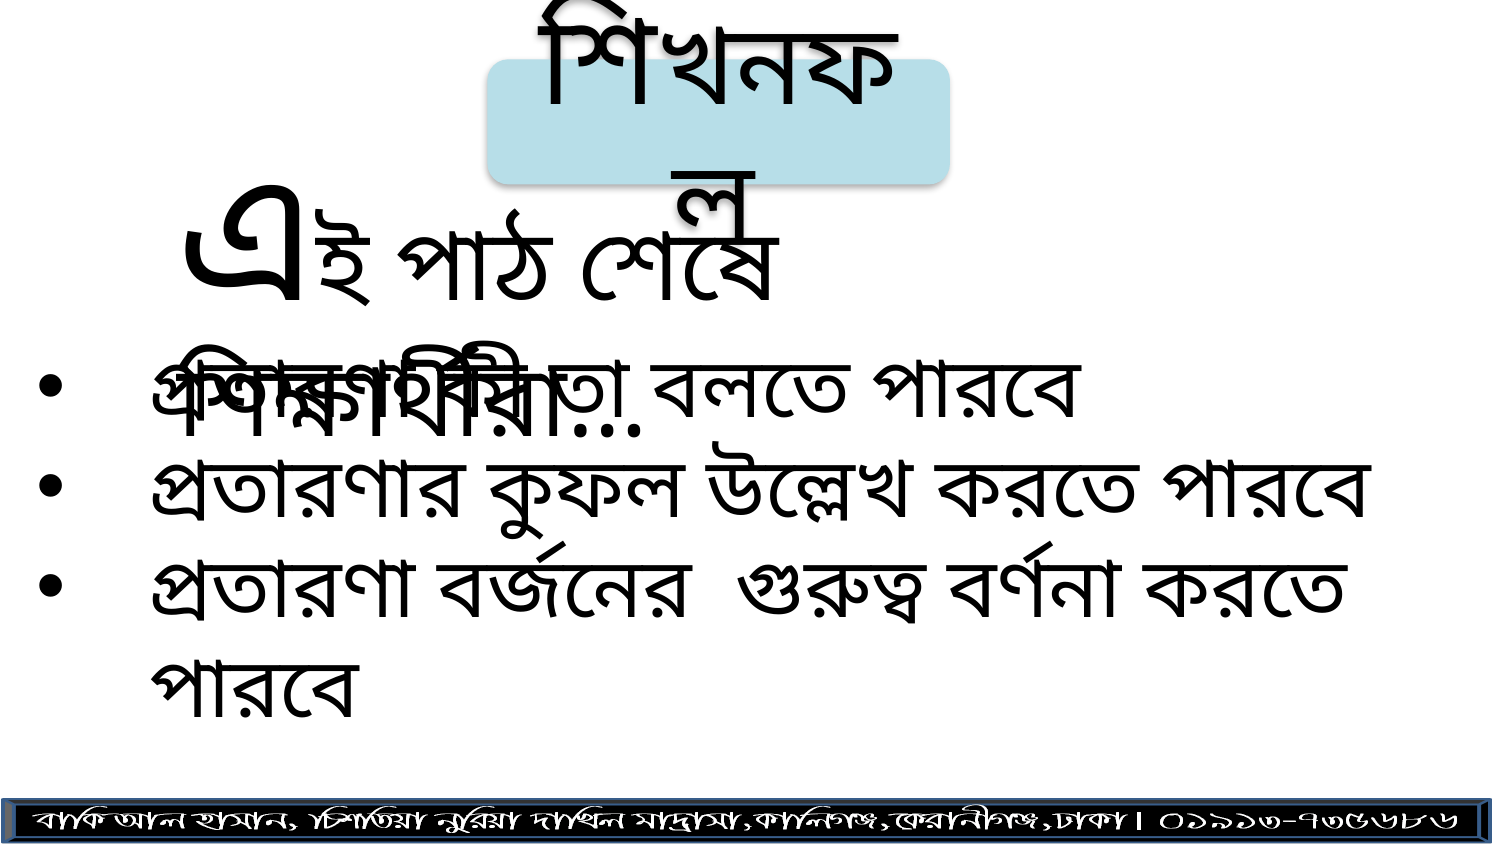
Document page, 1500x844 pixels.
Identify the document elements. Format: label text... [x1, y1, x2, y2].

text_box এই পাঠ শেষে শিক্ষার্থীরা… [160, 107, 1252, 307]
text_box প্রতারণা কী তা বলতে পারবে প্রতারণার কুফল উল্লেখ করতে পারবে প্রতারণা বর্জনের গুরুত্ব বর্ণনা করতে পারবে [0, 307, 1500, 762]
picture [0, 797, 1500, 844]
text_box শিখনফল [485, 57, 953, 107]
